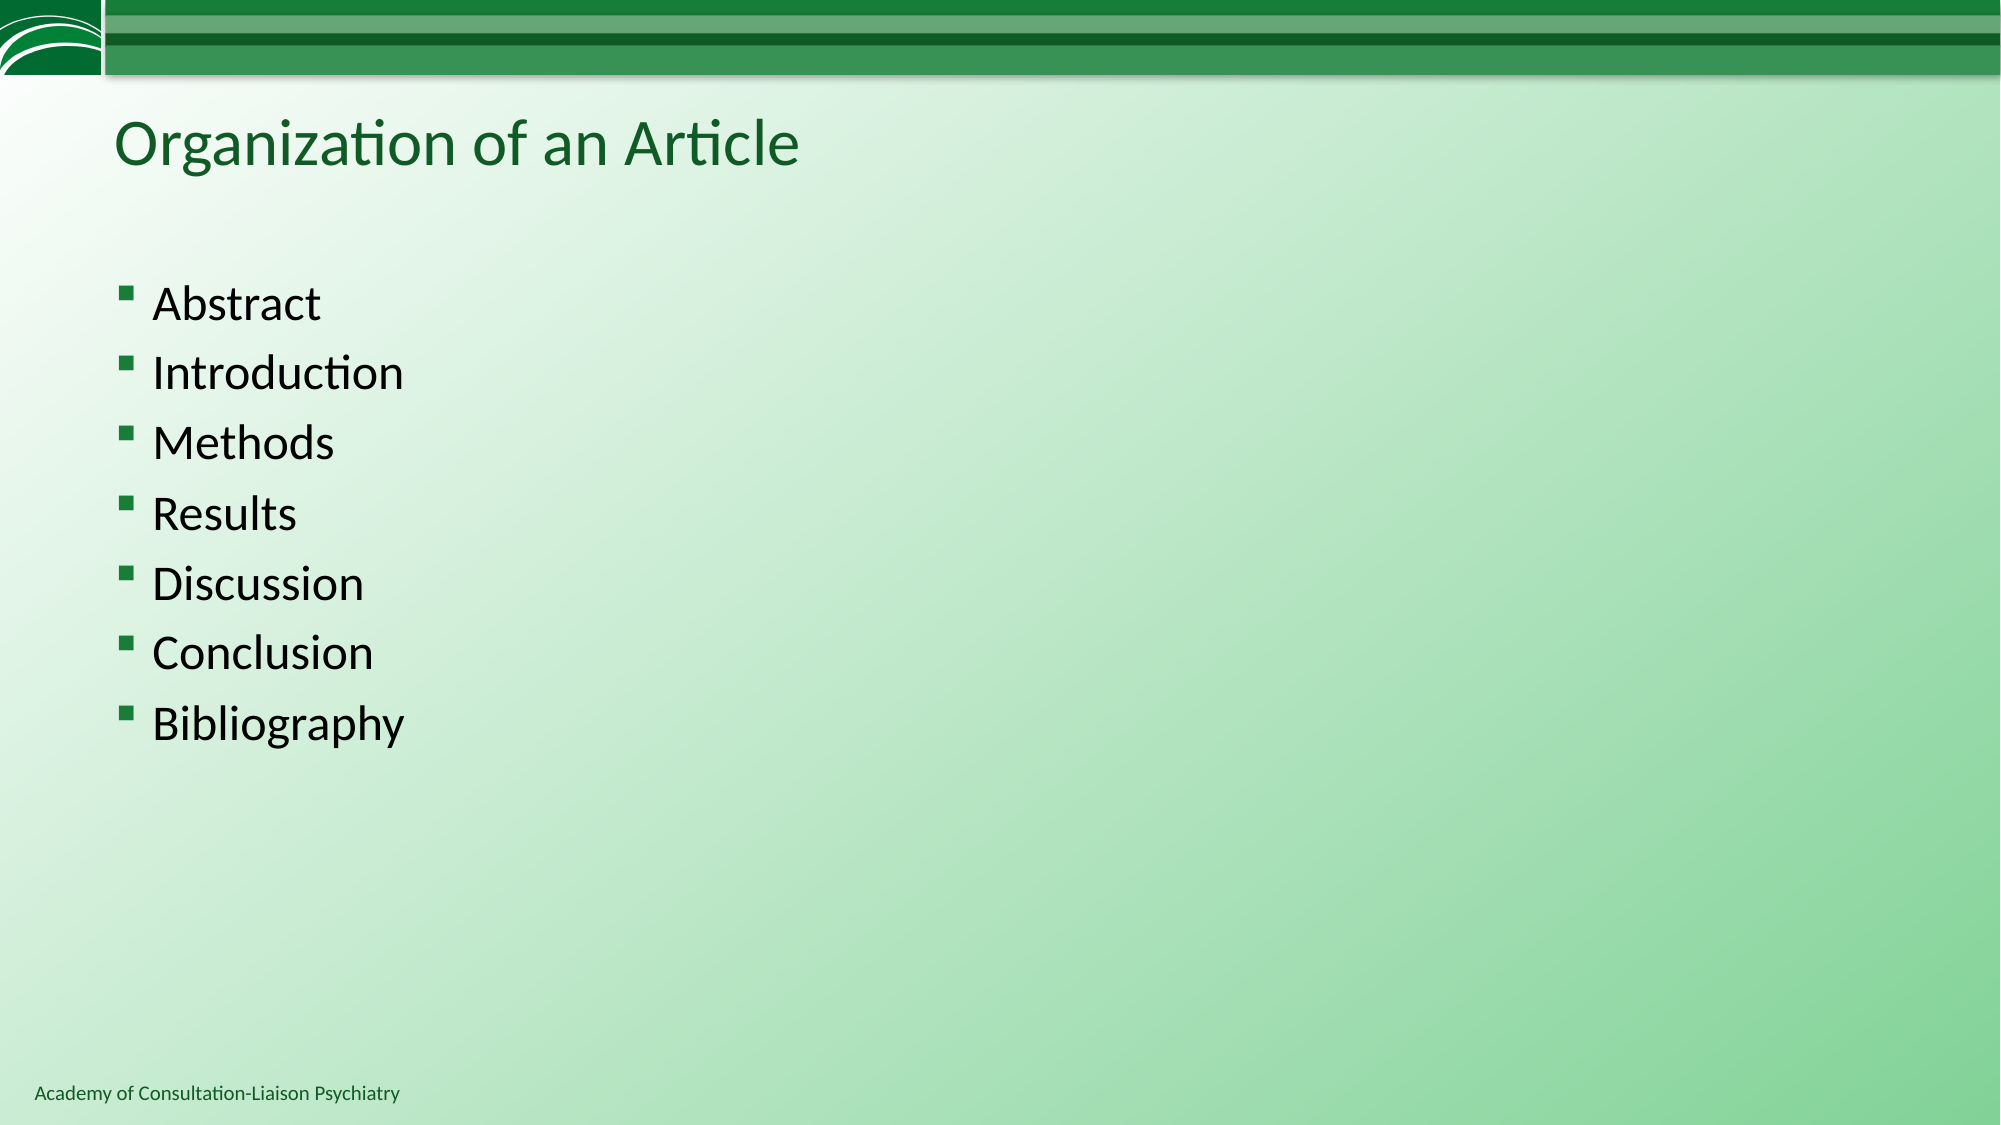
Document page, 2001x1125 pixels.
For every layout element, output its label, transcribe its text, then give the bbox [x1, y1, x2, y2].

picture [0, 0, 101, 75]
list Abstract Introduction Methods Results Discussion Conclusion Bibliography [99, 262, 1900, 1005]
title Organization of an Article [99, 45, 1900, 233]
